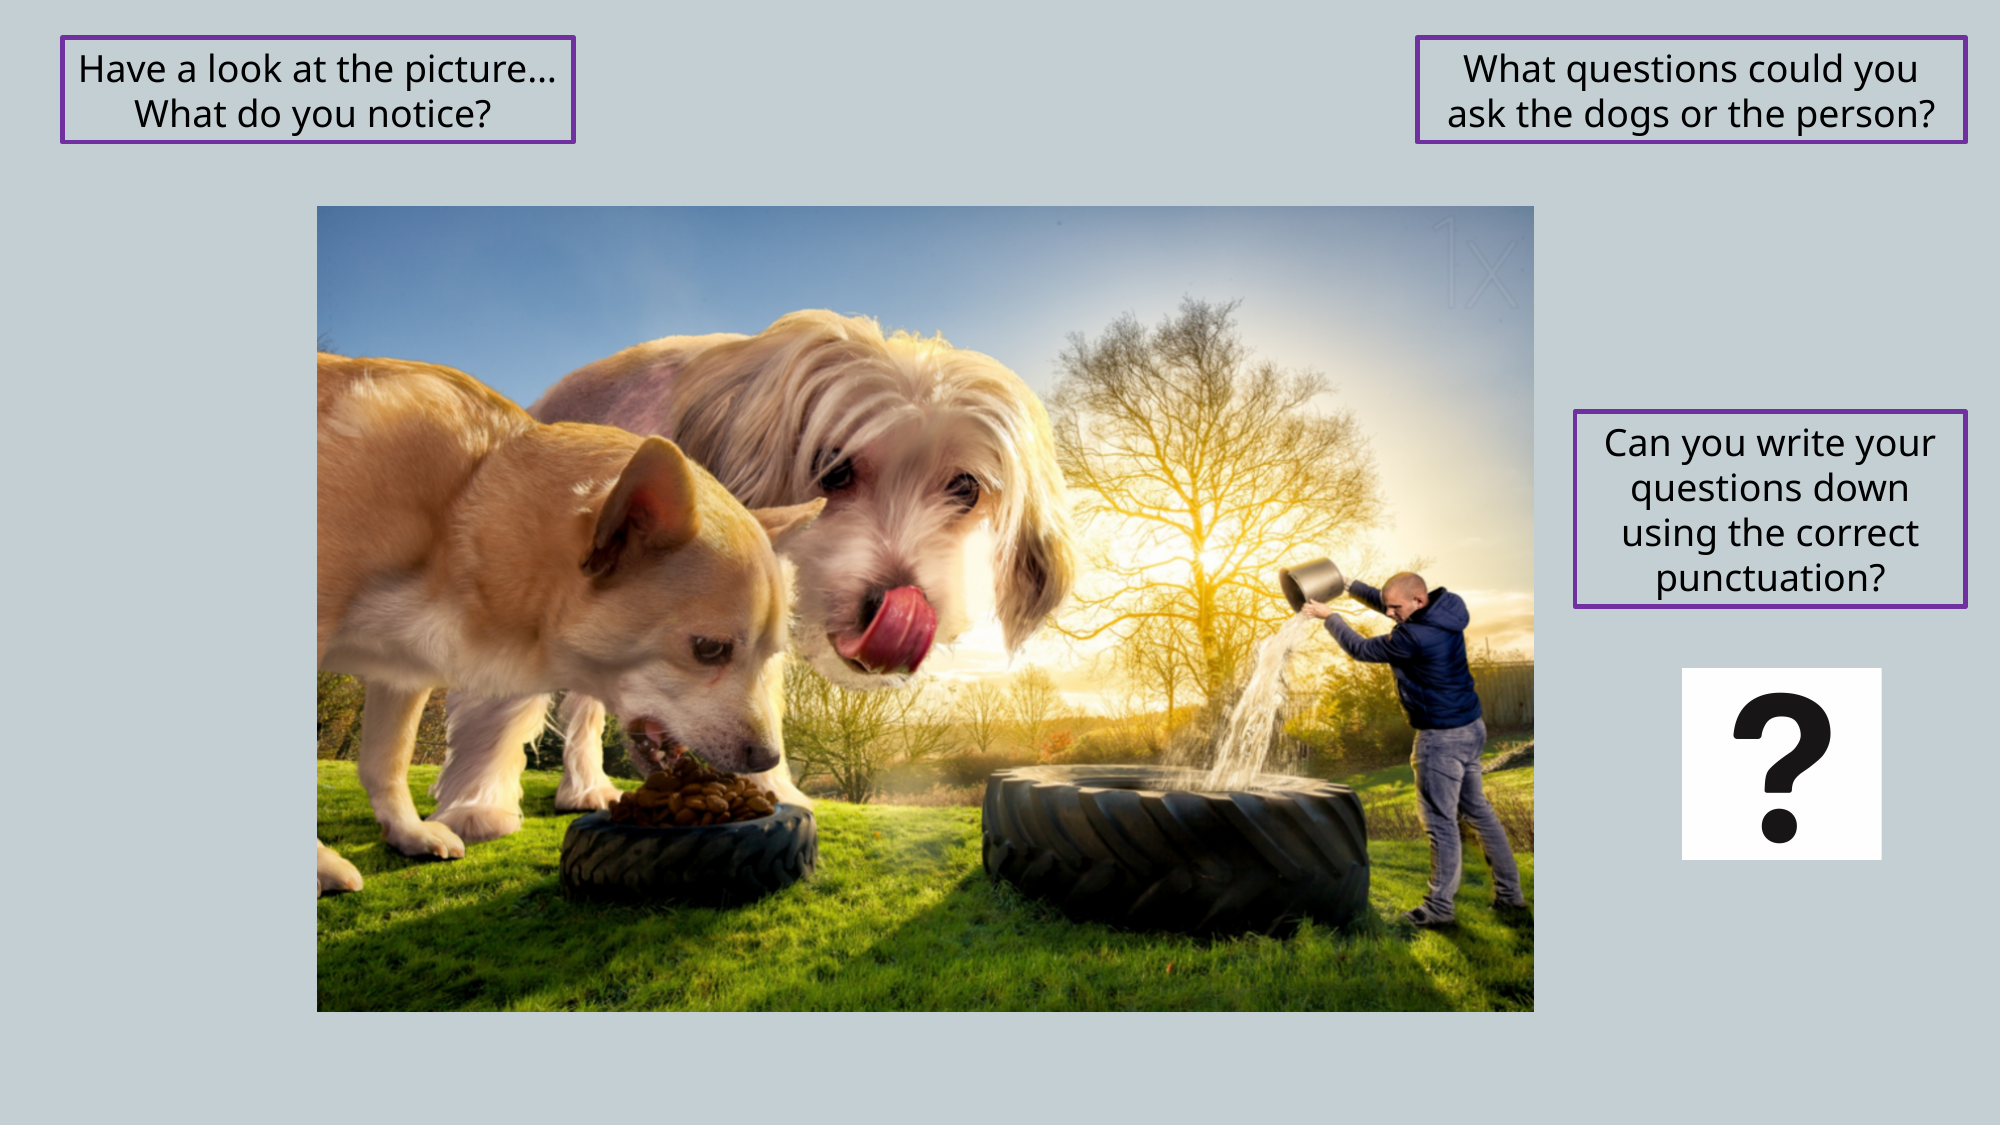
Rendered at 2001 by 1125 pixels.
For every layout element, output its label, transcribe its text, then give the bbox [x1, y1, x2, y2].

picture [1681, 668, 1882, 860]
text_box Can you write your questions down using the correct punctuation? [1575, 411, 1966, 607]
text_box Have a look at the picture… What do you notice? [62, 37, 574, 143]
picture [317, 206, 1534, 1012]
text_box What questions could you ask the dogs or the person? [1417, 37, 1966, 143]
